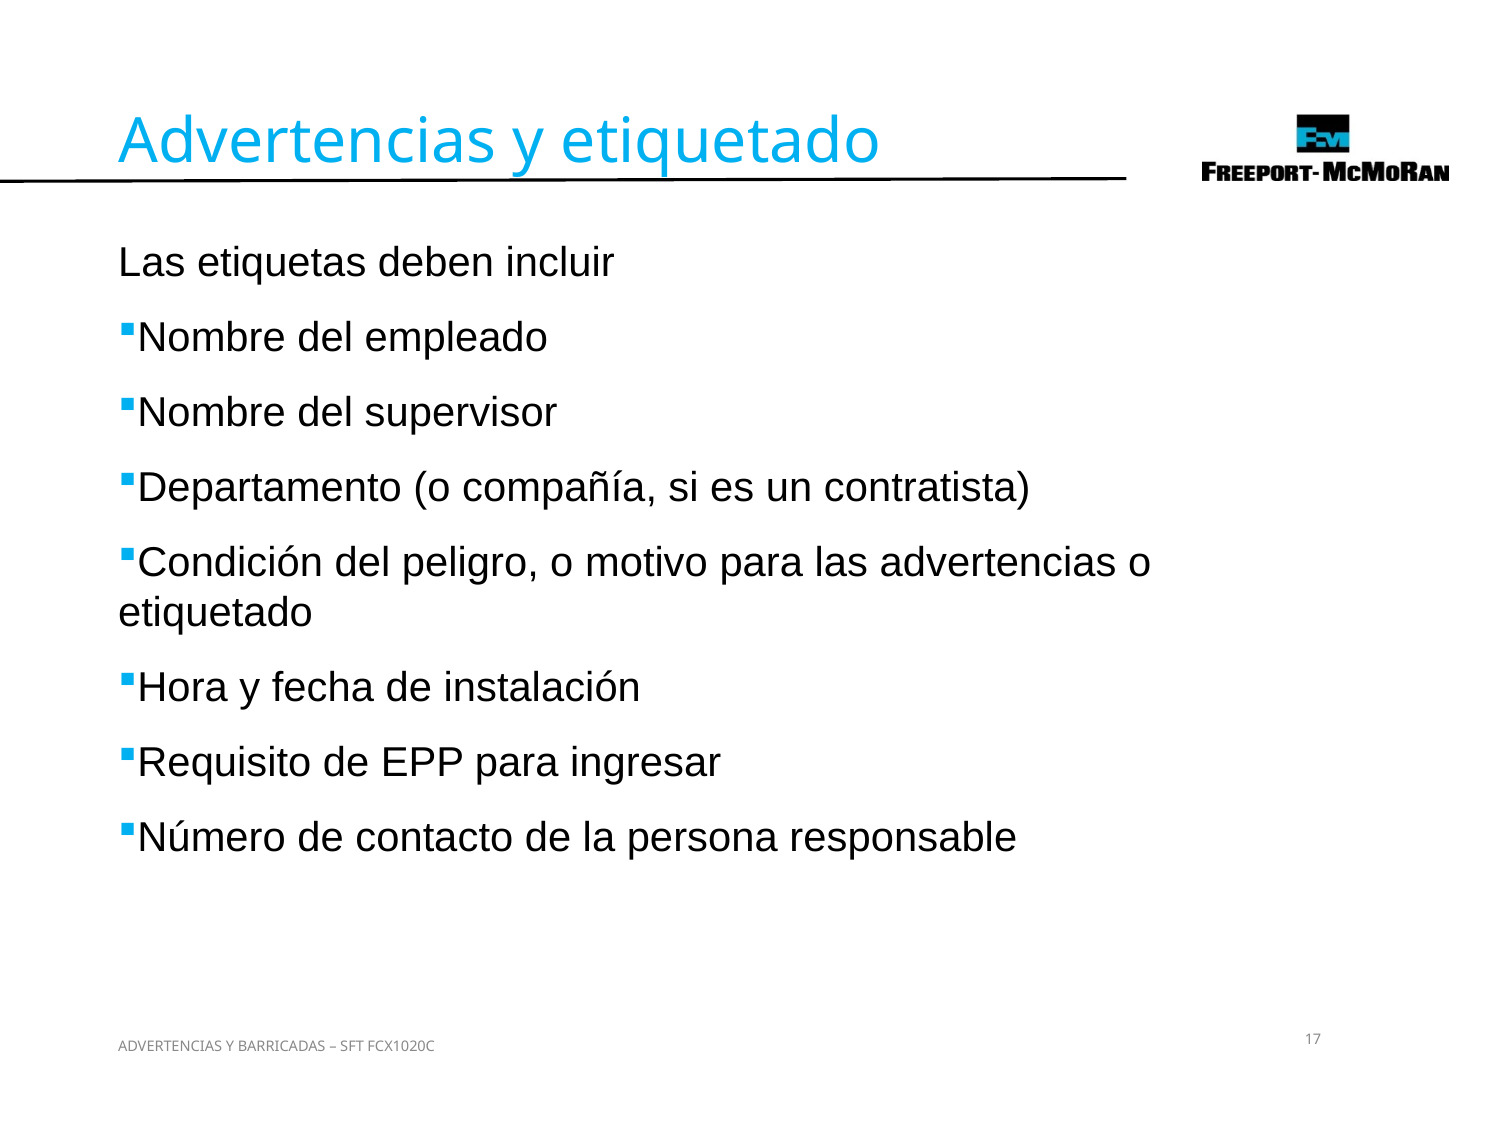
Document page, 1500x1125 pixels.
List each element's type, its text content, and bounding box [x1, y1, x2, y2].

slide_number 17 [1126, 1010, 1500, 1070]
picture [1202, 113, 1449, 181]
list Las etiquetas deben incluir Nombre del empleado Nombre del supervisor Departamento (o compañía, si es un contratista) Condición del peligro, o motivo para las advertencias o etiquetado Hora y fecha de instalación Requisito de EPP para ingresar Número de contacto de la persona responsable [103, 226, 1170, 996]
footer ADVERTENCIAS Y BARRICADAS – SFT FCX1020C [103, 1015, 1004, 1076]
list Advertencias y etiquetado [103, 101, 1127, 207]
